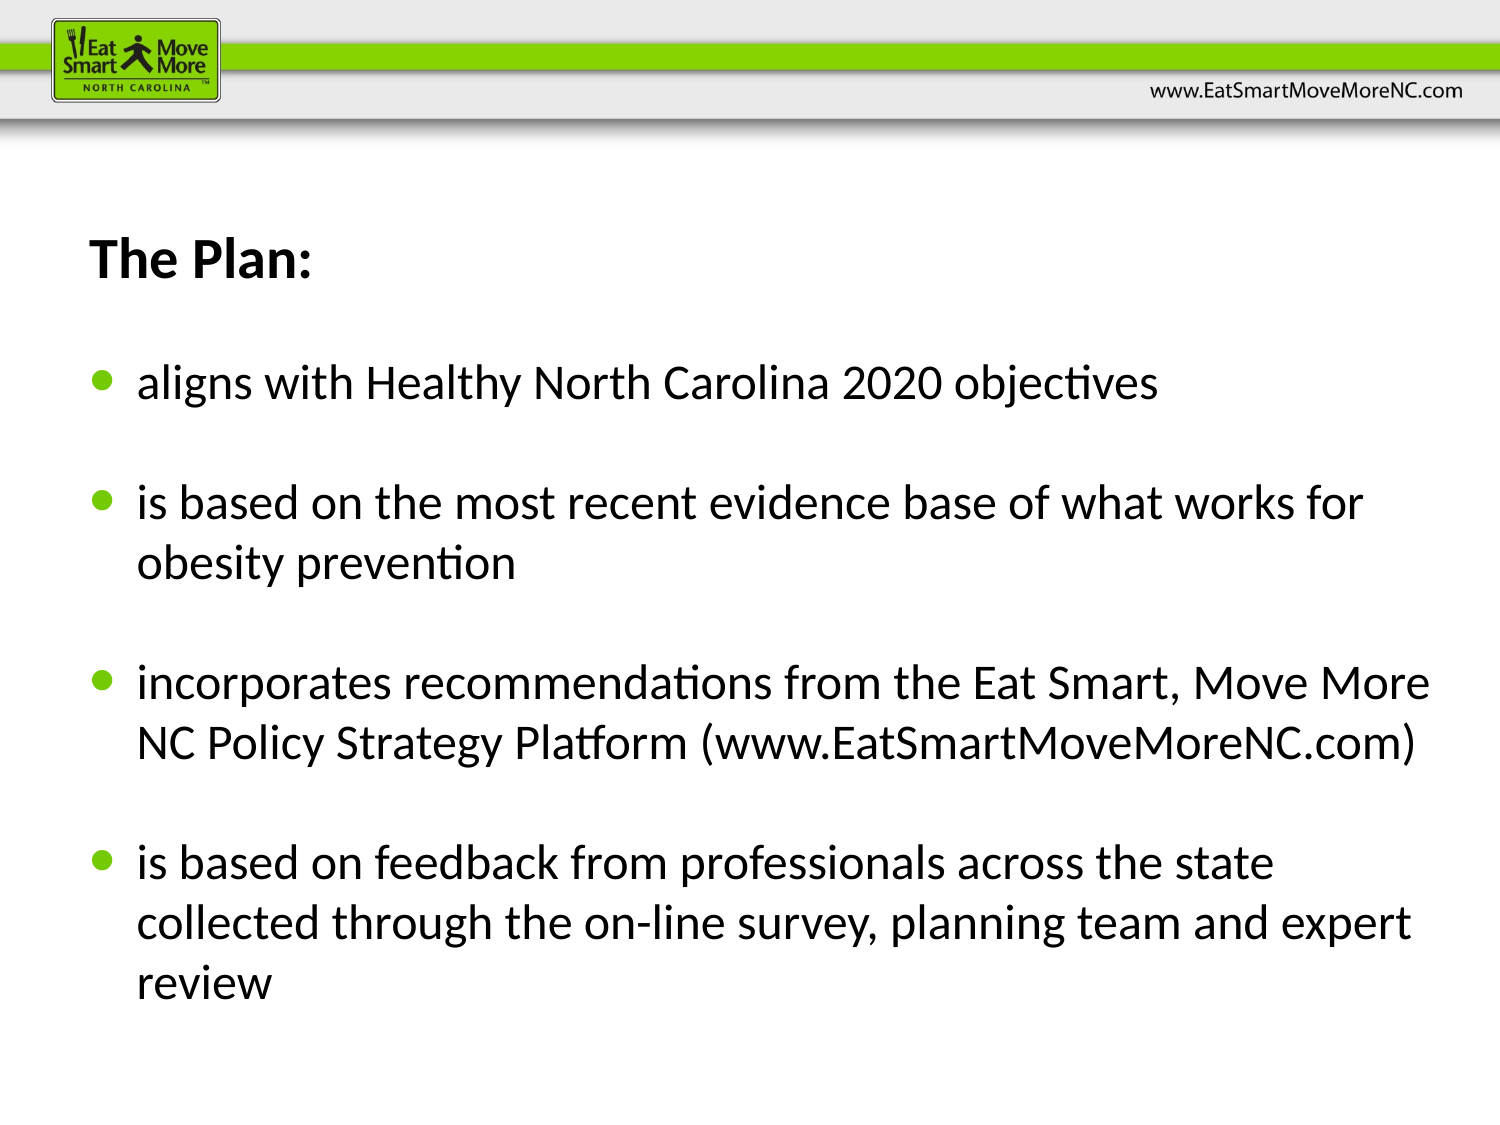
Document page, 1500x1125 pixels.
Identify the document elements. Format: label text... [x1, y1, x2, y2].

picture [0, 0, 1500, 1125]
text_box The Plan: aligns with Healthy North Carolina 2020 objectives is based on the most recent evidence base of what works for obesity prevention incorporates recommendations from the Eat Smart, Move More NC Policy Strategy Platform (www.EatSmartMoveMoreNC.com) is based on feedback from professionals across the state collected through the on-line survey, planning team and expert review [75, 212, 1475, 1108]
